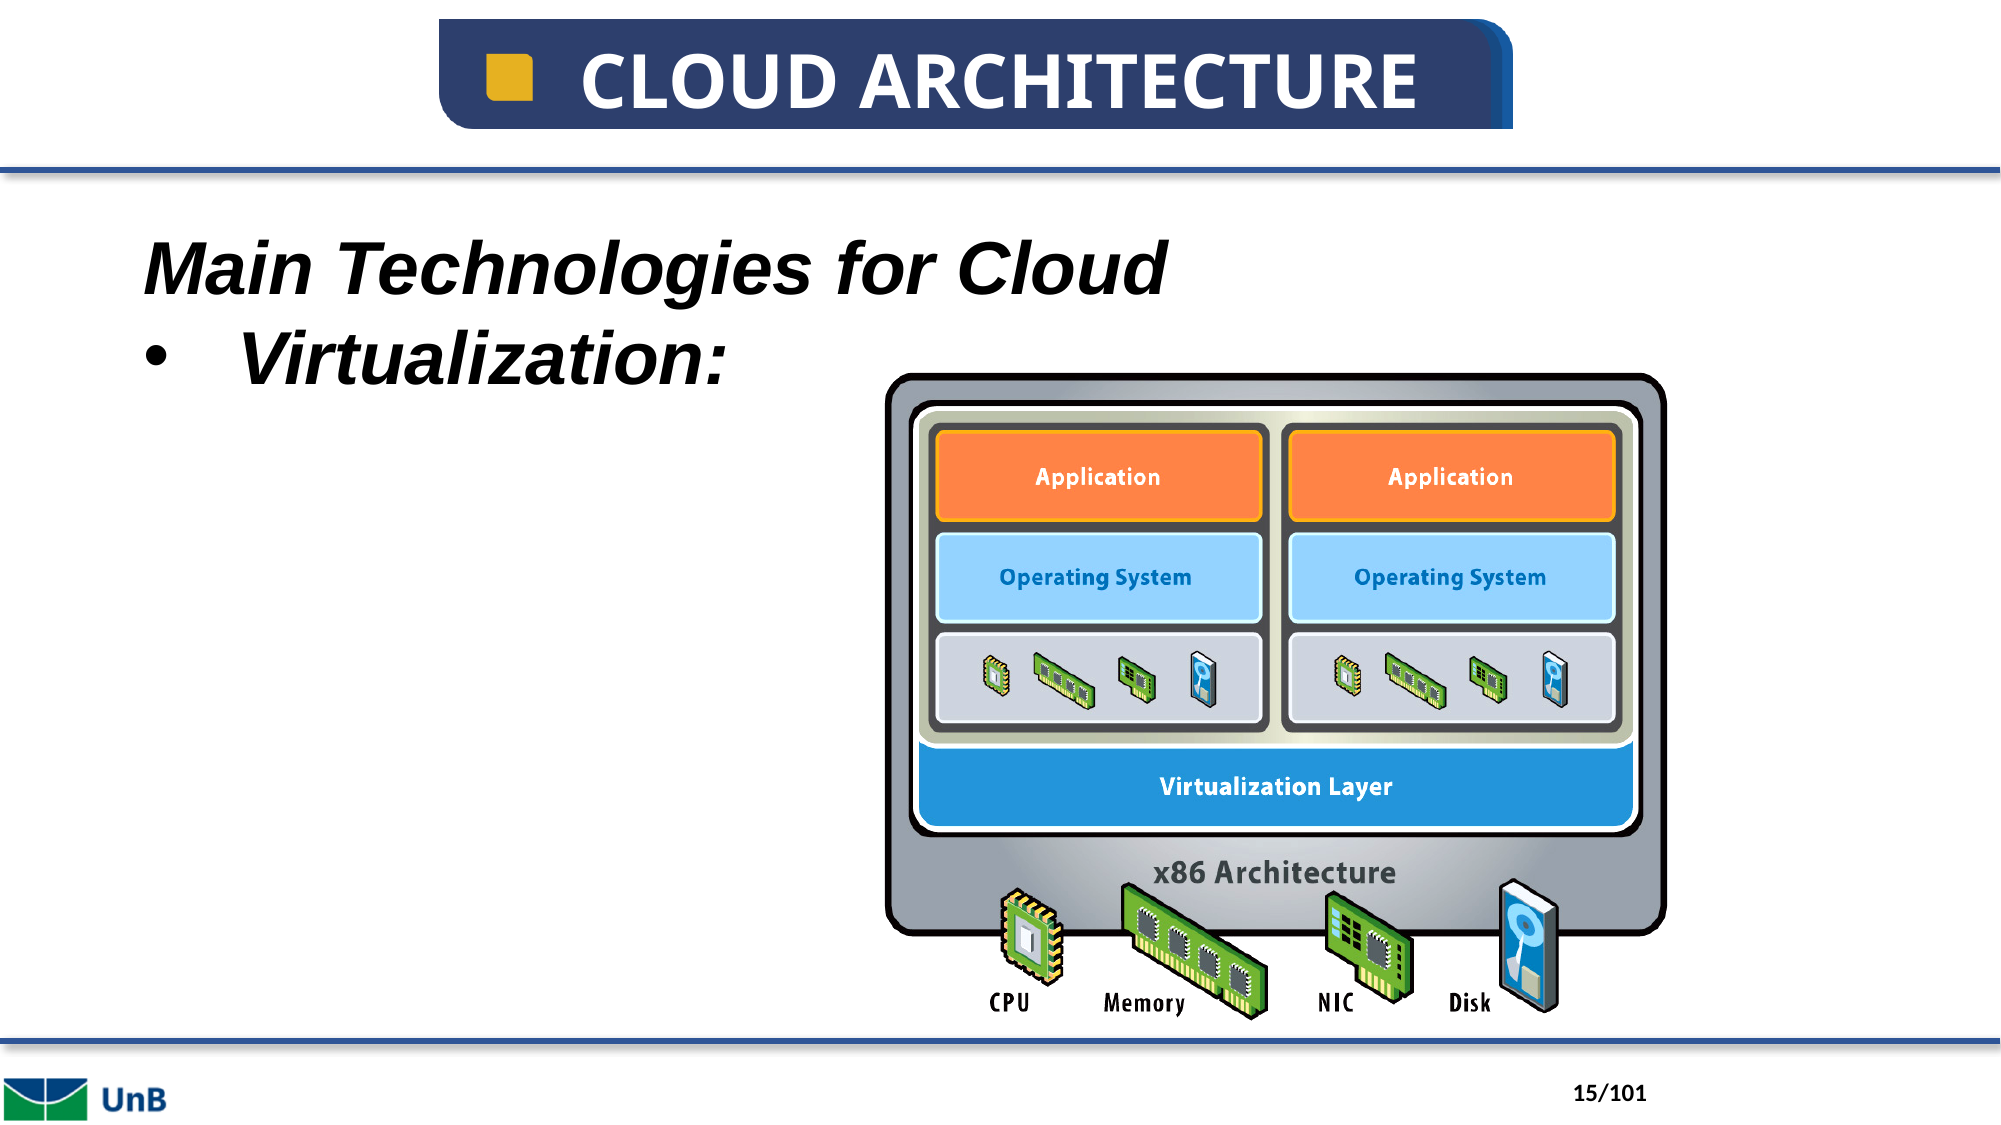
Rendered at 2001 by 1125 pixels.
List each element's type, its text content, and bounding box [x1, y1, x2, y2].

text_box CLOUD ARCHITECTURE [338, 7, 1662, 149]
picture [872, 360, 1679, 1023]
text_box Main Technologies for Cloud Virtualization: [128, 212, 1882, 1023]
picture [0, 1072, 168, 1125]
picture [439, 19, 1513, 129]
